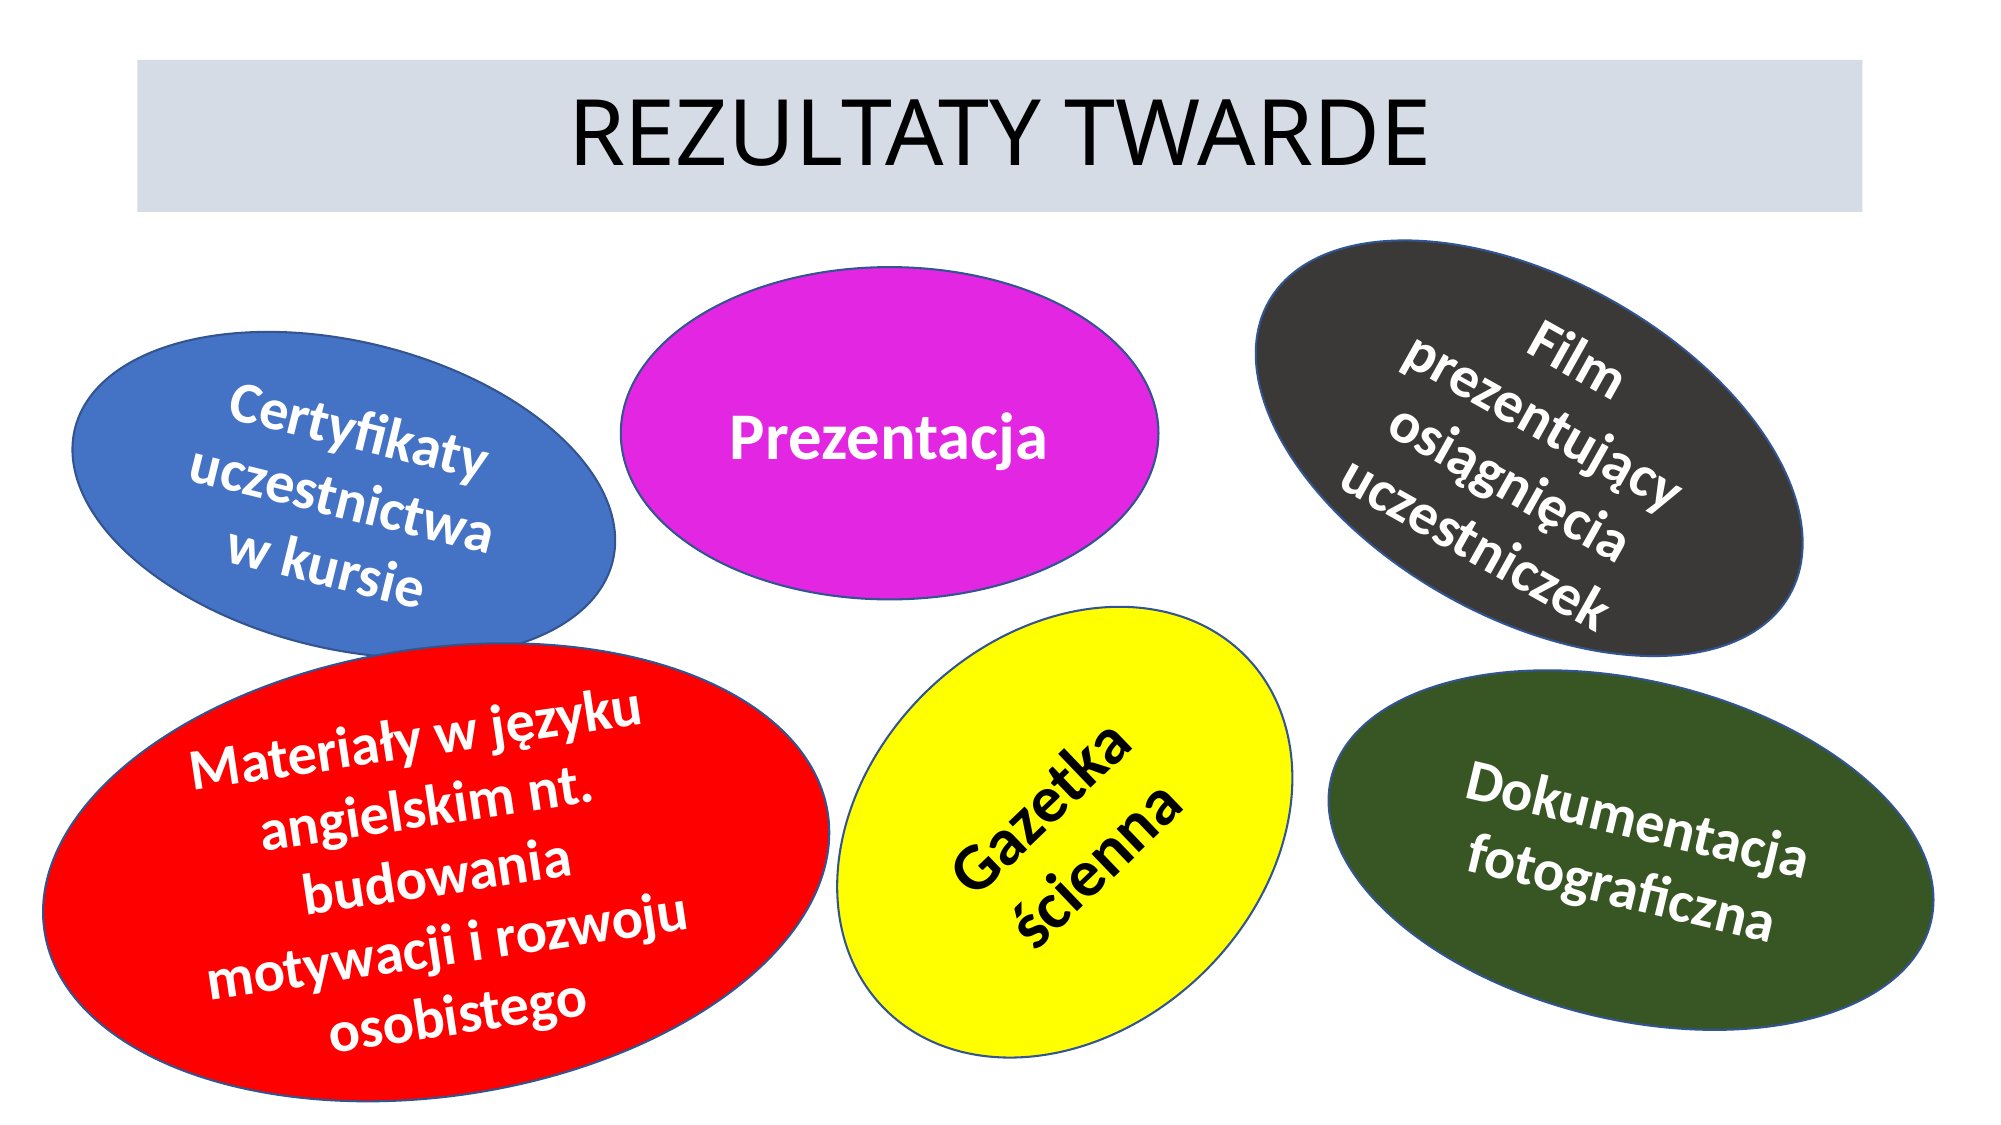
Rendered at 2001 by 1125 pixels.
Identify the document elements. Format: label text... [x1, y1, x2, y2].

text_box Film prezentujący osiągnięcia uczestniczek [1254, 239, 1804, 658]
text_box Materiały w języku angielskim nt. budowania motywacji i rozwoju osobistego [42, 642, 831, 1103]
text_box Dokumentacja fotograficzna [1327, 669, 1935, 1031]
text_box Gazetka ścienna [836, 605, 1294, 1059]
title REZULTATY TWARDE [137, 59, 1863, 212]
text_box Prezentacja [619, 266, 1160, 601]
text_box Certyfikaty uczestnictwa w kursie [71, 330, 617, 656]
